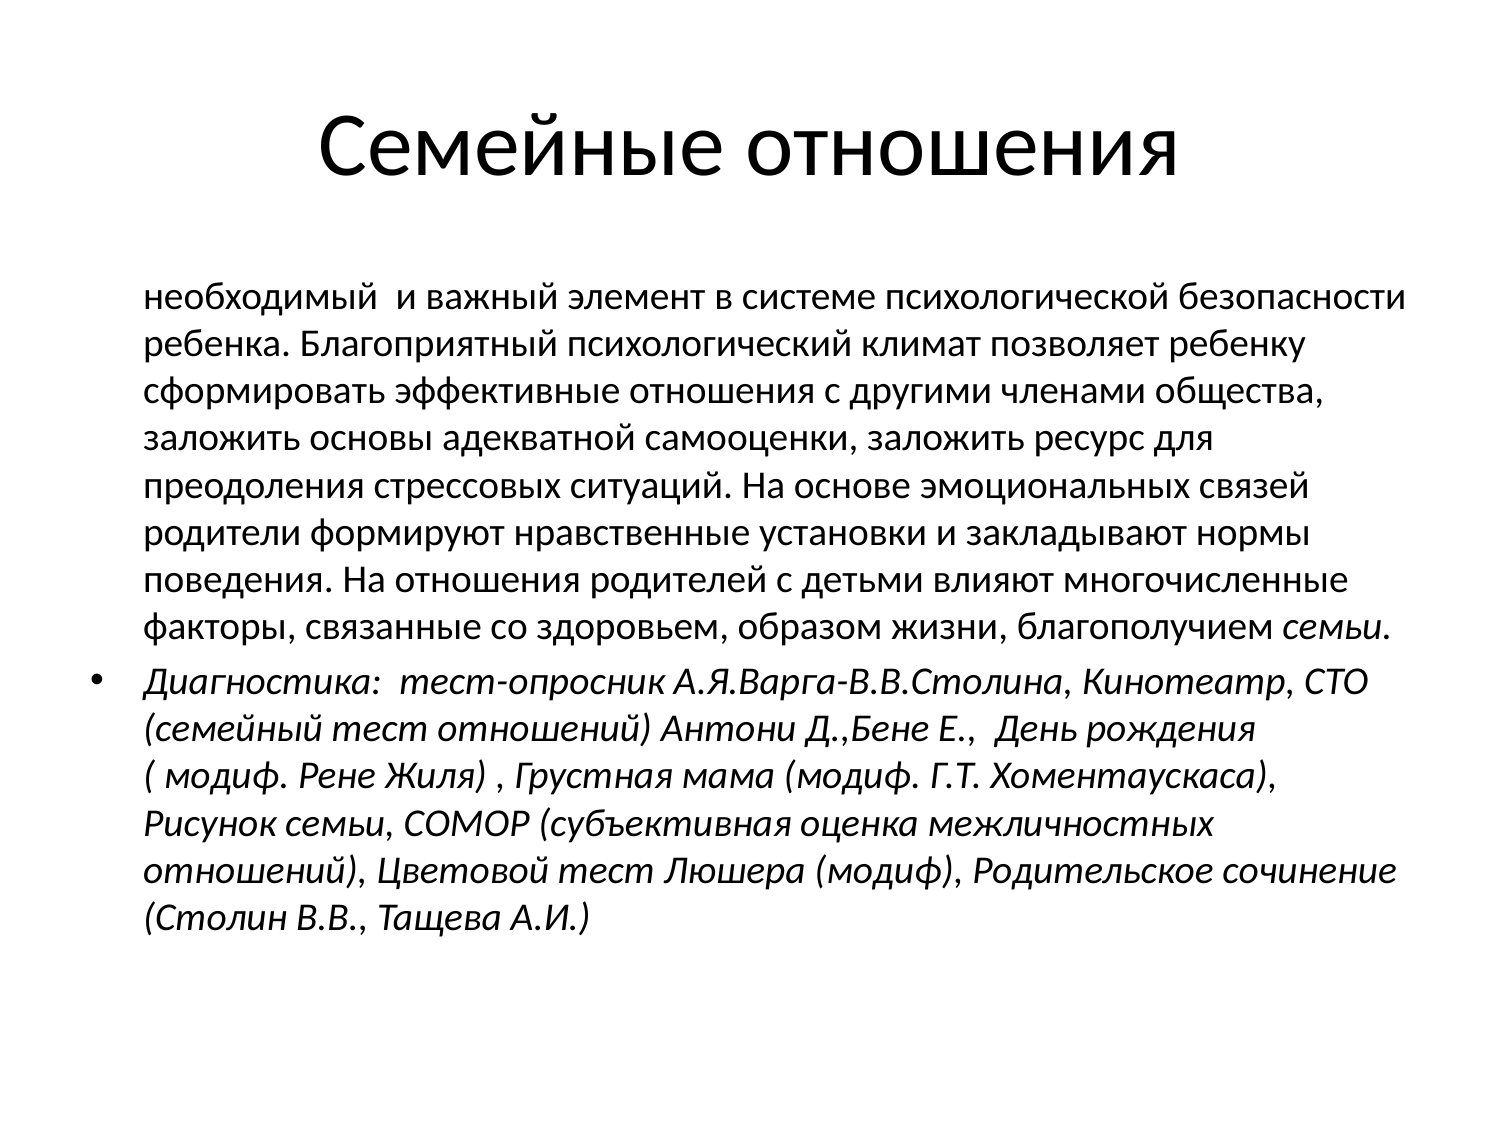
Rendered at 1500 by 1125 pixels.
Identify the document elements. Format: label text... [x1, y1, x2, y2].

list необходимый и важный элемент в системе психологической безопасности ребенка. Благоприятный психологический климат позволяет ребенку сформировать эффективные отношения с другими членами общества, заложить основы адекватной самооценки, заложить ресурс для преодоления стрессовых ситуаций. На основе эмоциональных связей родители формируют нравственные установки и закладывают нормы поведения. На отношения родителей с детьми влияют многочисленные факторы, связанные со здоровьем, образом жизни, благополучием семьи. Диагностика: тест-опросник А.Я.Варга-В.В.Столина, Кинотеатр, СТО (семейный тест отношений) Антони Д.,Бене Е., День рождения ( модиф. Рене Жиля) , Грустная мама (модиф. Г.Т. Хоментаускаса), Рисунок семьи, СОМОР (субъективная оценка межличностных отношений), Цветовой тест Люшера (модиф), Родительское сочинение (Столин В.В., Тащева А.И.) [75, 262, 1425, 1005]
title Семейные отношения [75, 45, 1425, 233]
